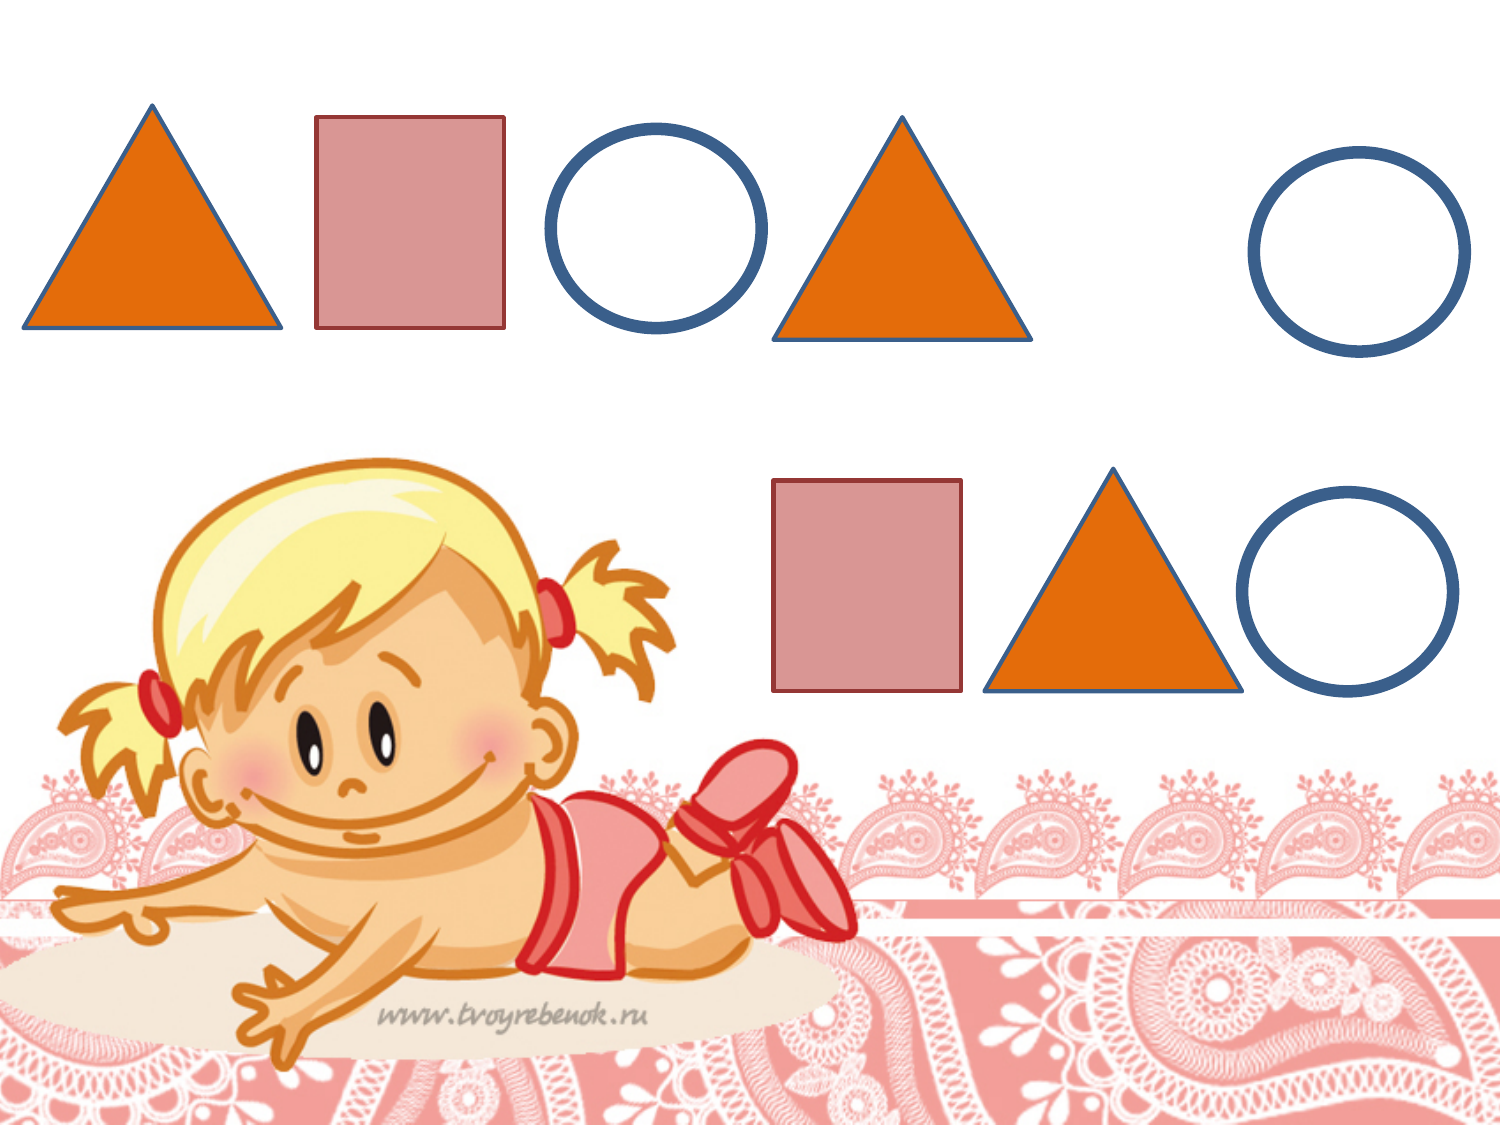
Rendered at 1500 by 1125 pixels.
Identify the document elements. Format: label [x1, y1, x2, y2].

text_box [982, 466, 1244, 694]
text_box [1240, 490, 1456, 694]
picture [0, 0, 1500, 1125]
text_box [21, 103, 284, 331]
text_box [771, 115, 1034, 342]
text_box [314, 115, 506, 330]
text_box [548, 126, 764, 331]
text_box [1251, 150, 1467, 354]
text_box [771, 478, 963, 693]
